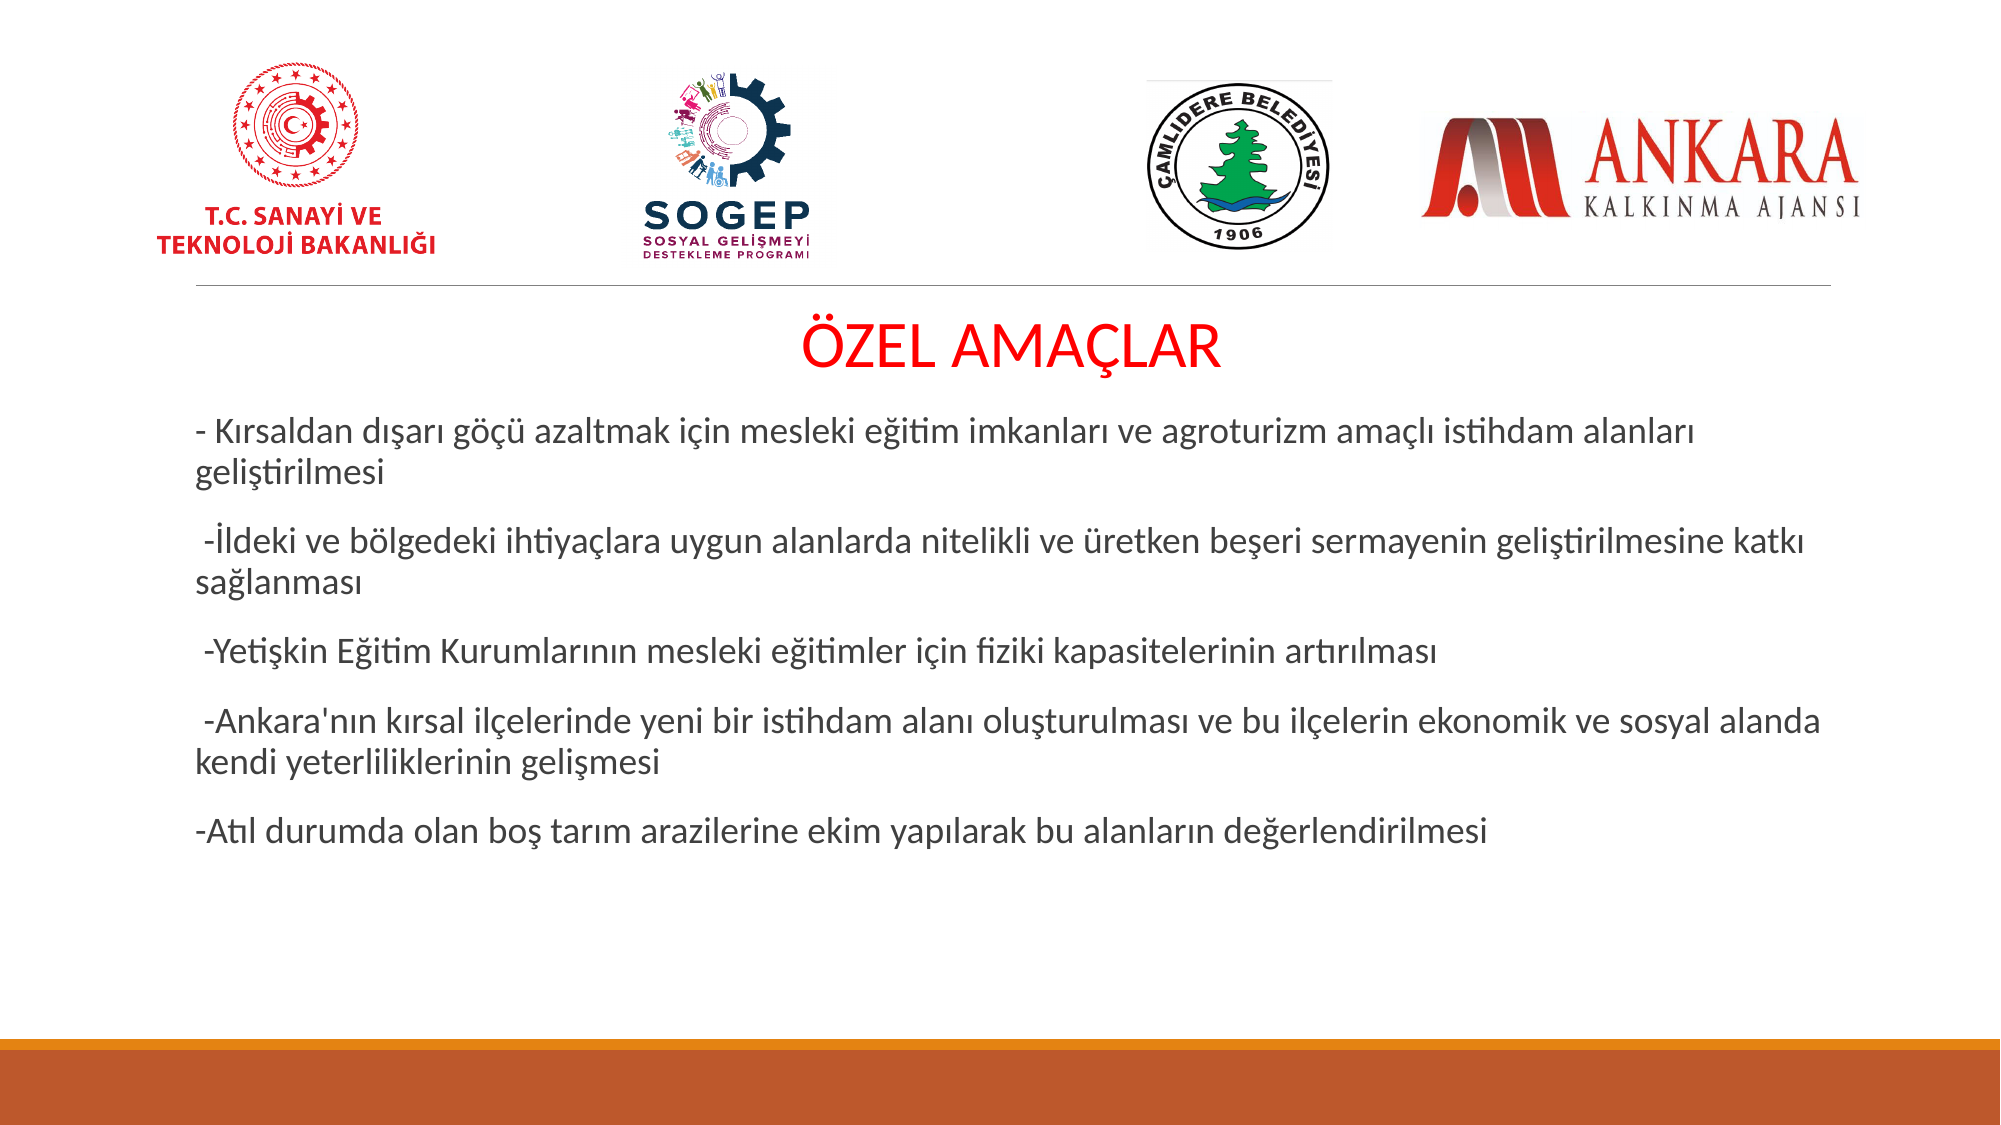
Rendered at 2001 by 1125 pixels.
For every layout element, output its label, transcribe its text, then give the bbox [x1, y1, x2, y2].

picture [1419, 111, 1867, 230]
list ÖZEL AMAÇLAR - Kırsaldan dışarı göçü azaltmak için mesleki eğitim imkanları ve agroturizm amaçlı istihdam alanları geliştirilmesi -İldeki ve bölgedeki ihtiyaçlara uygun alanlarda nitelikli ve üretken beşeri sermayenin geliştirilmesine katkı sağlanması -Yetişkin Eğitim Kurumlarının mesleki eğitimler için fiziki kapasitelerinin artırılması -Ankara'nın kırsal ilçelerinde yeni bir istihdam alanı oluşturulması ve bu ilçelerin ekonomik ve sosyal alanda kendi yeterliliklerinin gelişmesi -Atıl durumda olan boş tarım arazilerine ekim yapılarak bu alanların değerlendirilmesi [180, 302, 1830, 963]
picture [620, 64, 837, 268]
picture [124, 0, 467, 329]
picture [1146, 80, 1333, 253]
